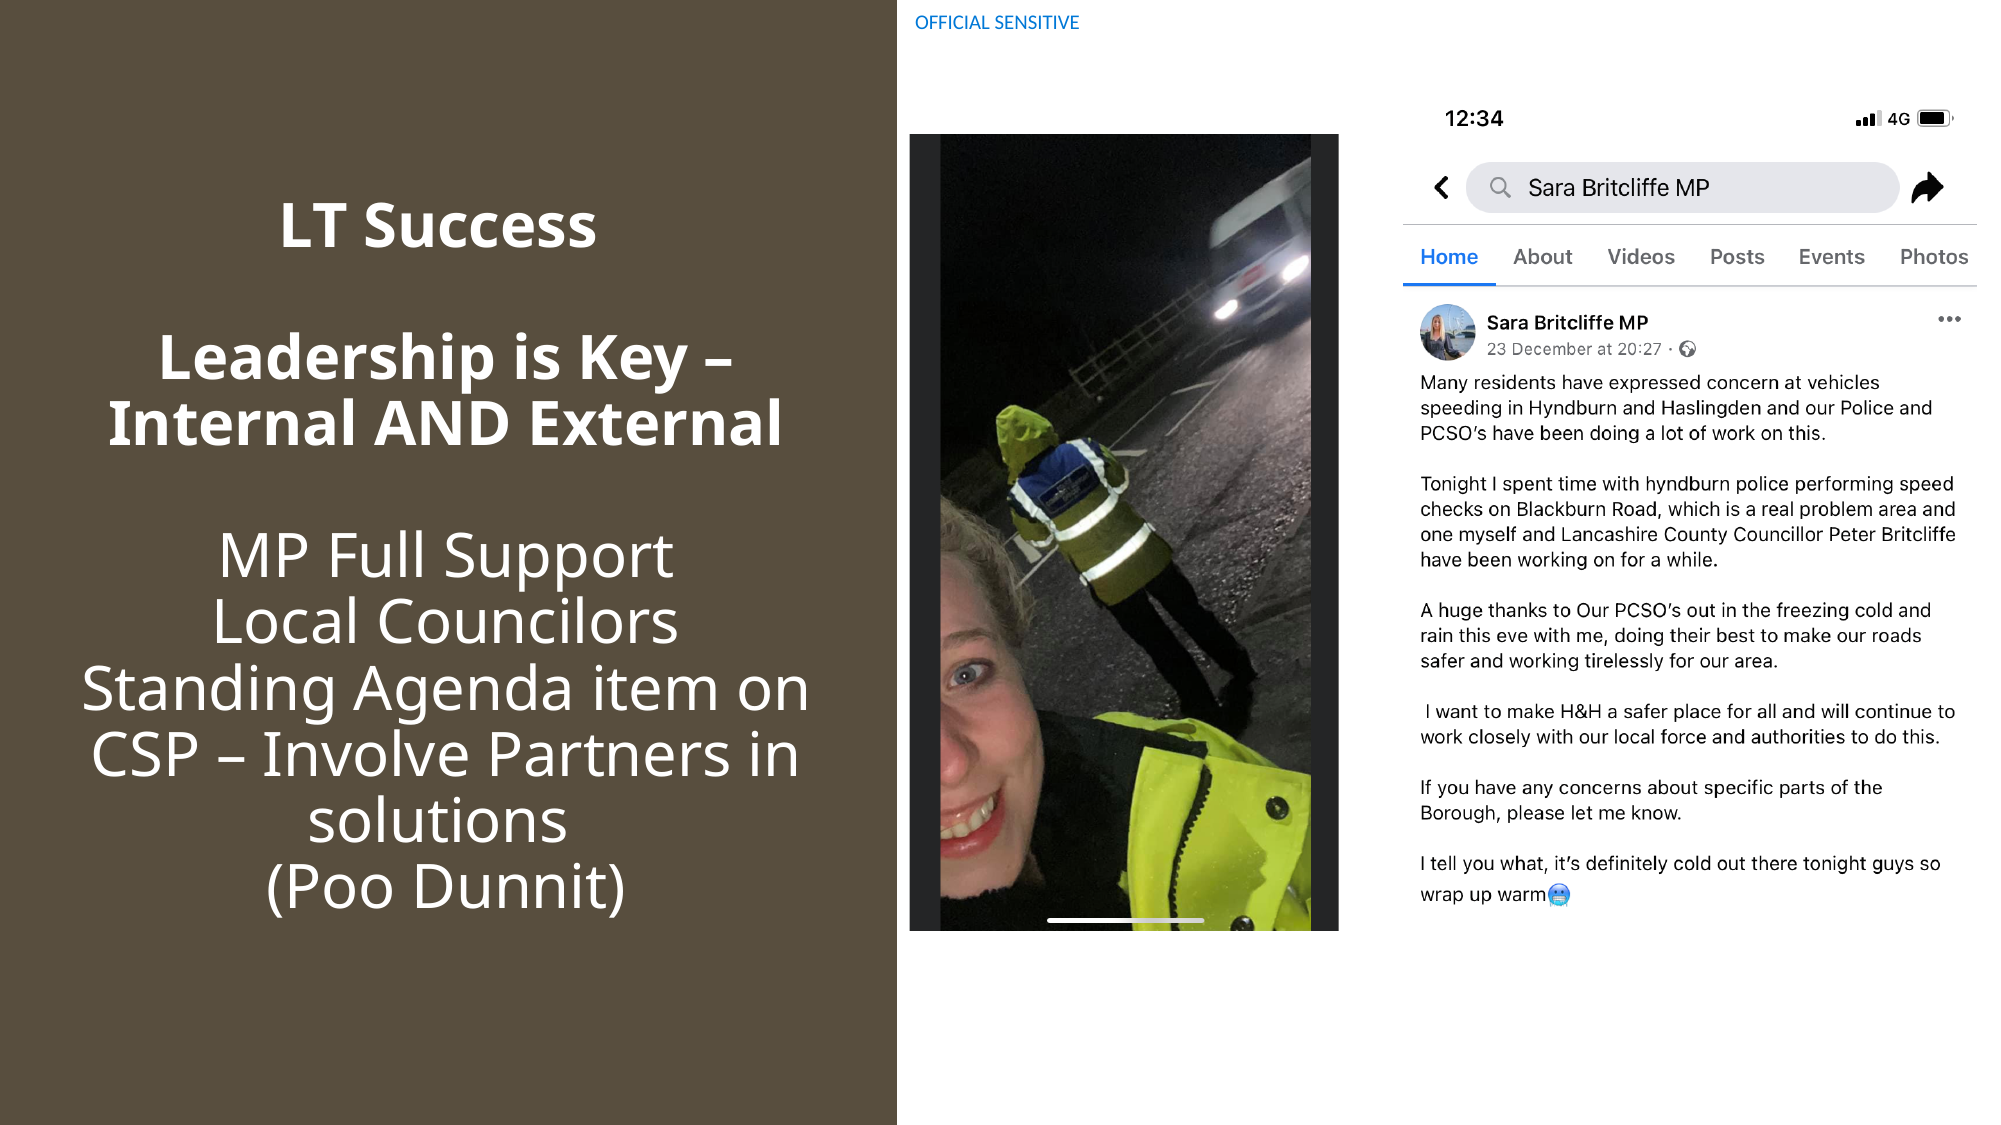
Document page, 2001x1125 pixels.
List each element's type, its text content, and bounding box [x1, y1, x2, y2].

title LT Success Leadership is Key – Internal AND External MP Full Support Local Councilors Standing Agenda item on CSP – Involve Partners in solutions (Poo Dunnit) [21, 104, 871, 1021]
picture [1403, 83, 1979, 916]
picture [909, 134, 1339, 933]
text_box [0, 0, 898, 1125]
